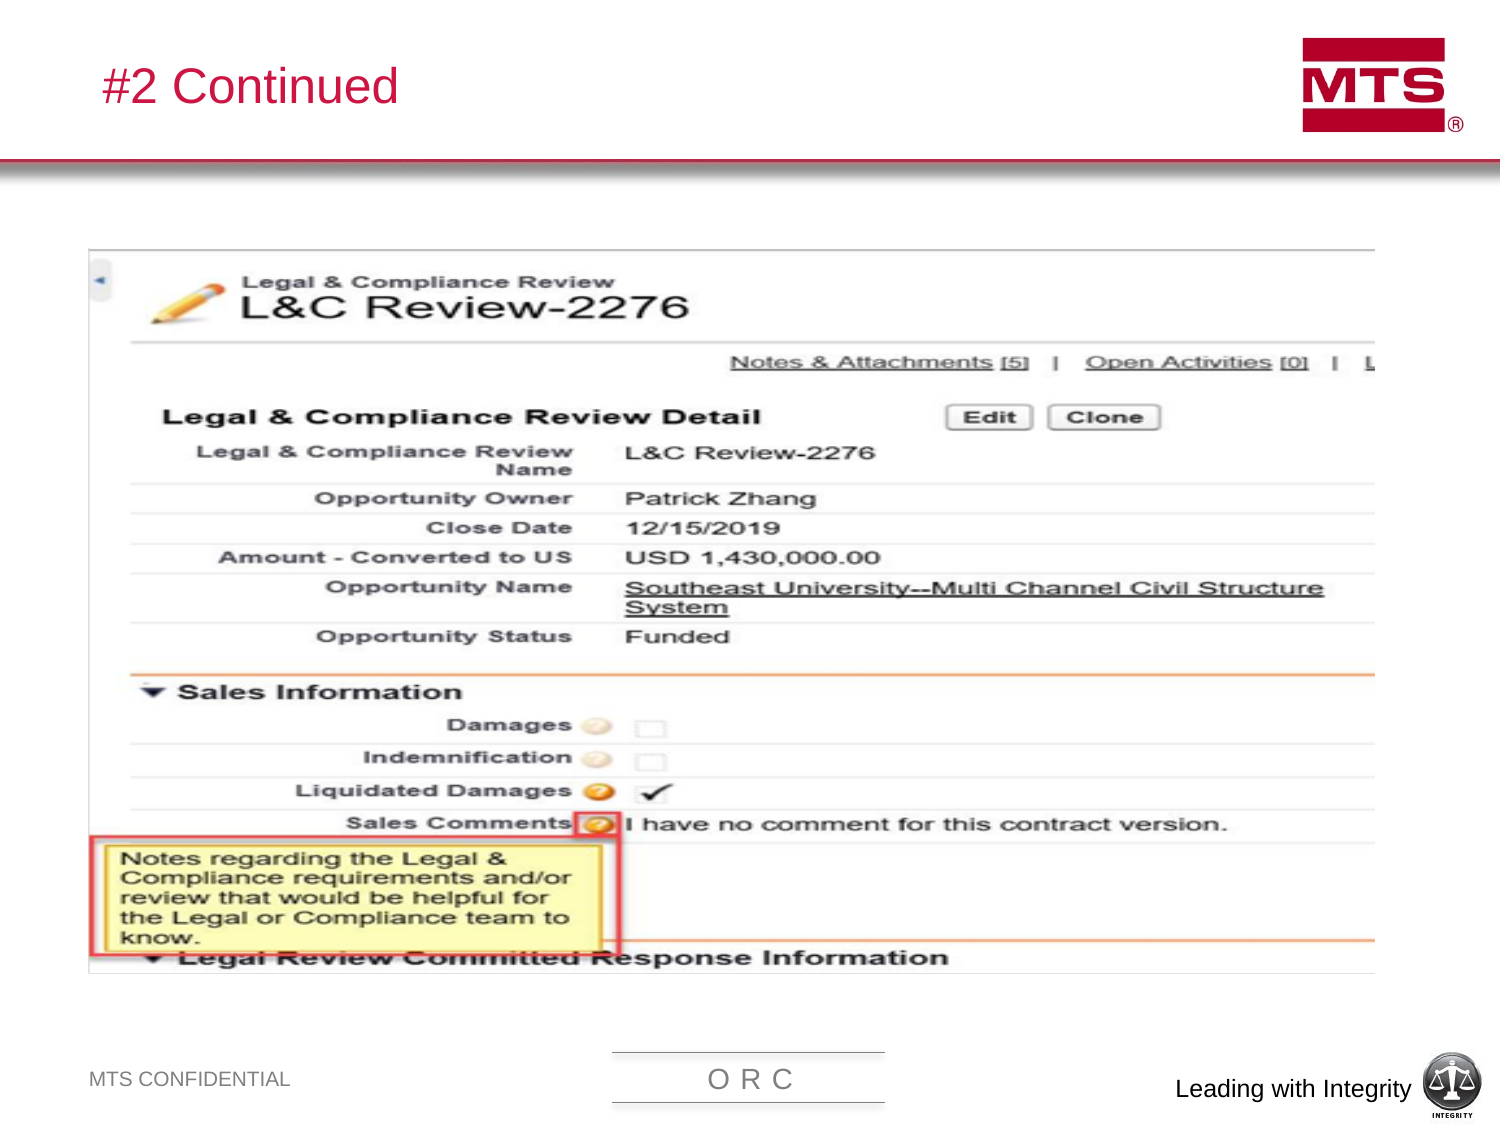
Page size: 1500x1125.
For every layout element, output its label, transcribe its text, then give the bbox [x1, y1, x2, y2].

picture [1407, 1050, 1491, 1125]
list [87, 247, 1376, 976]
title #2 Continued [87, 12, 1206, 155]
picture [0, 159, 1500, 188]
picture [1301, 36, 1464, 134]
